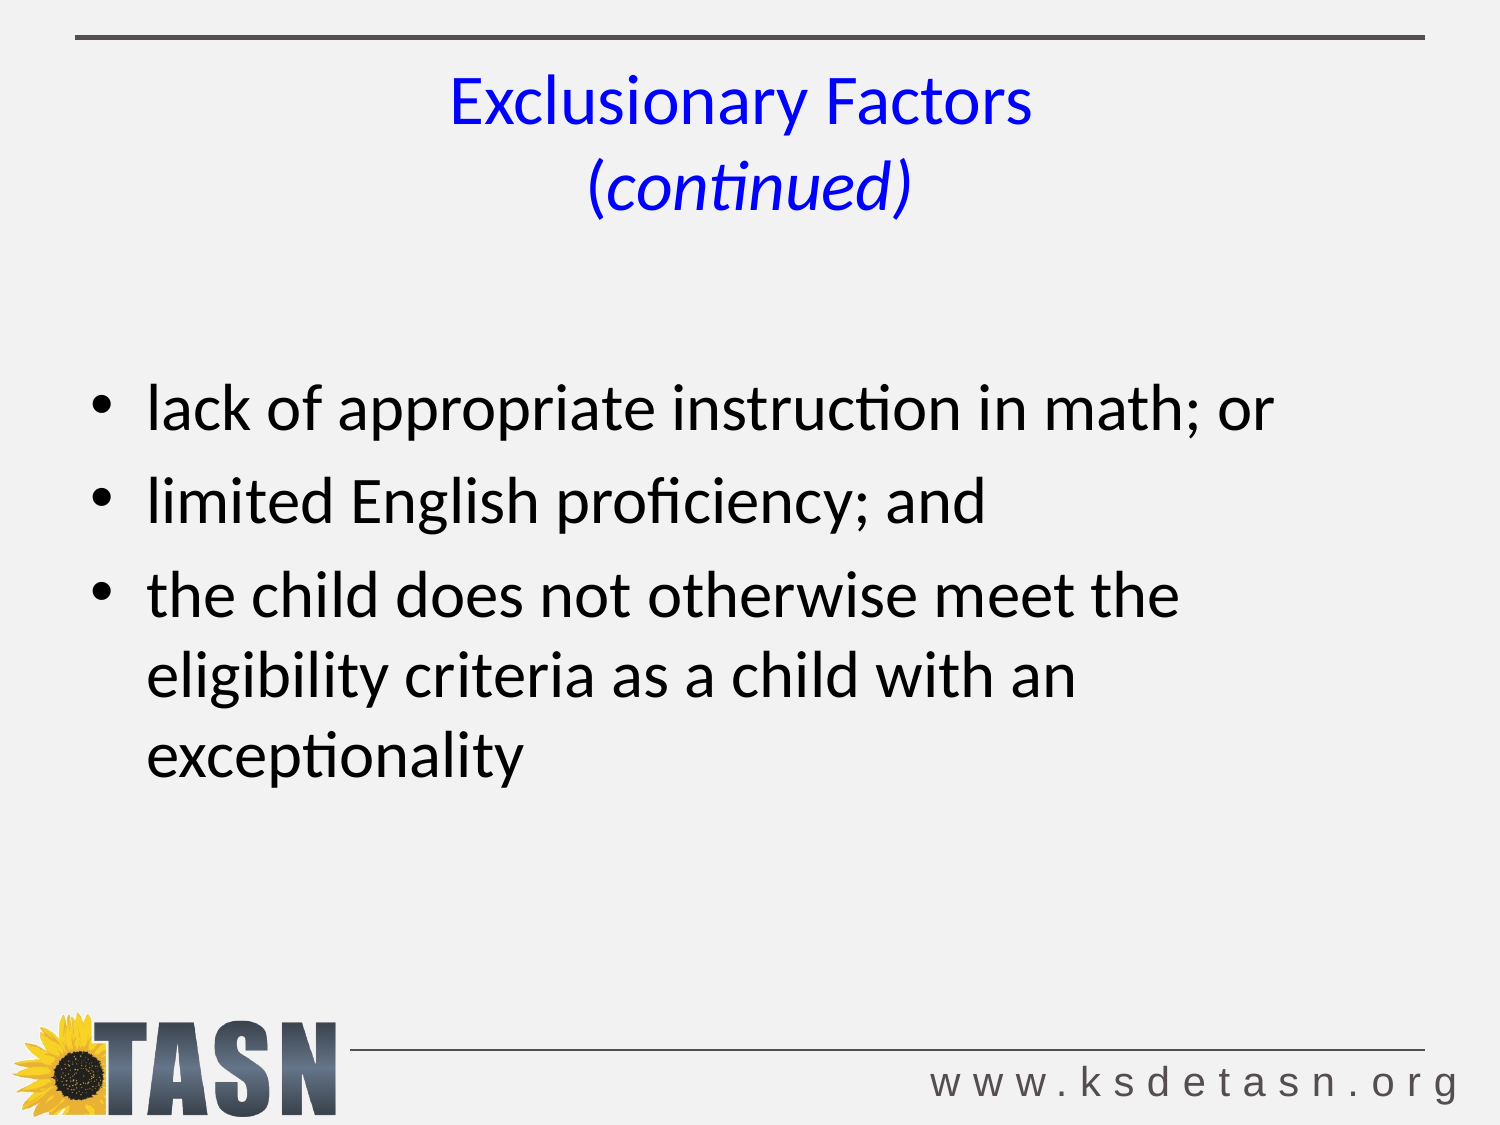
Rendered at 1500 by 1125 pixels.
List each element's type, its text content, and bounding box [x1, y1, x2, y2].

list lack of appropriate instruction in math; or limited English proficiency; and the child does not otherwise meet the eligibility criteria as a child with an exceptionality [75, 262, 1425, 1005]
picture [12, 1012, 338, 1119]
title Exclusionary Factors (continued) [75, 45, 1425, 233]
